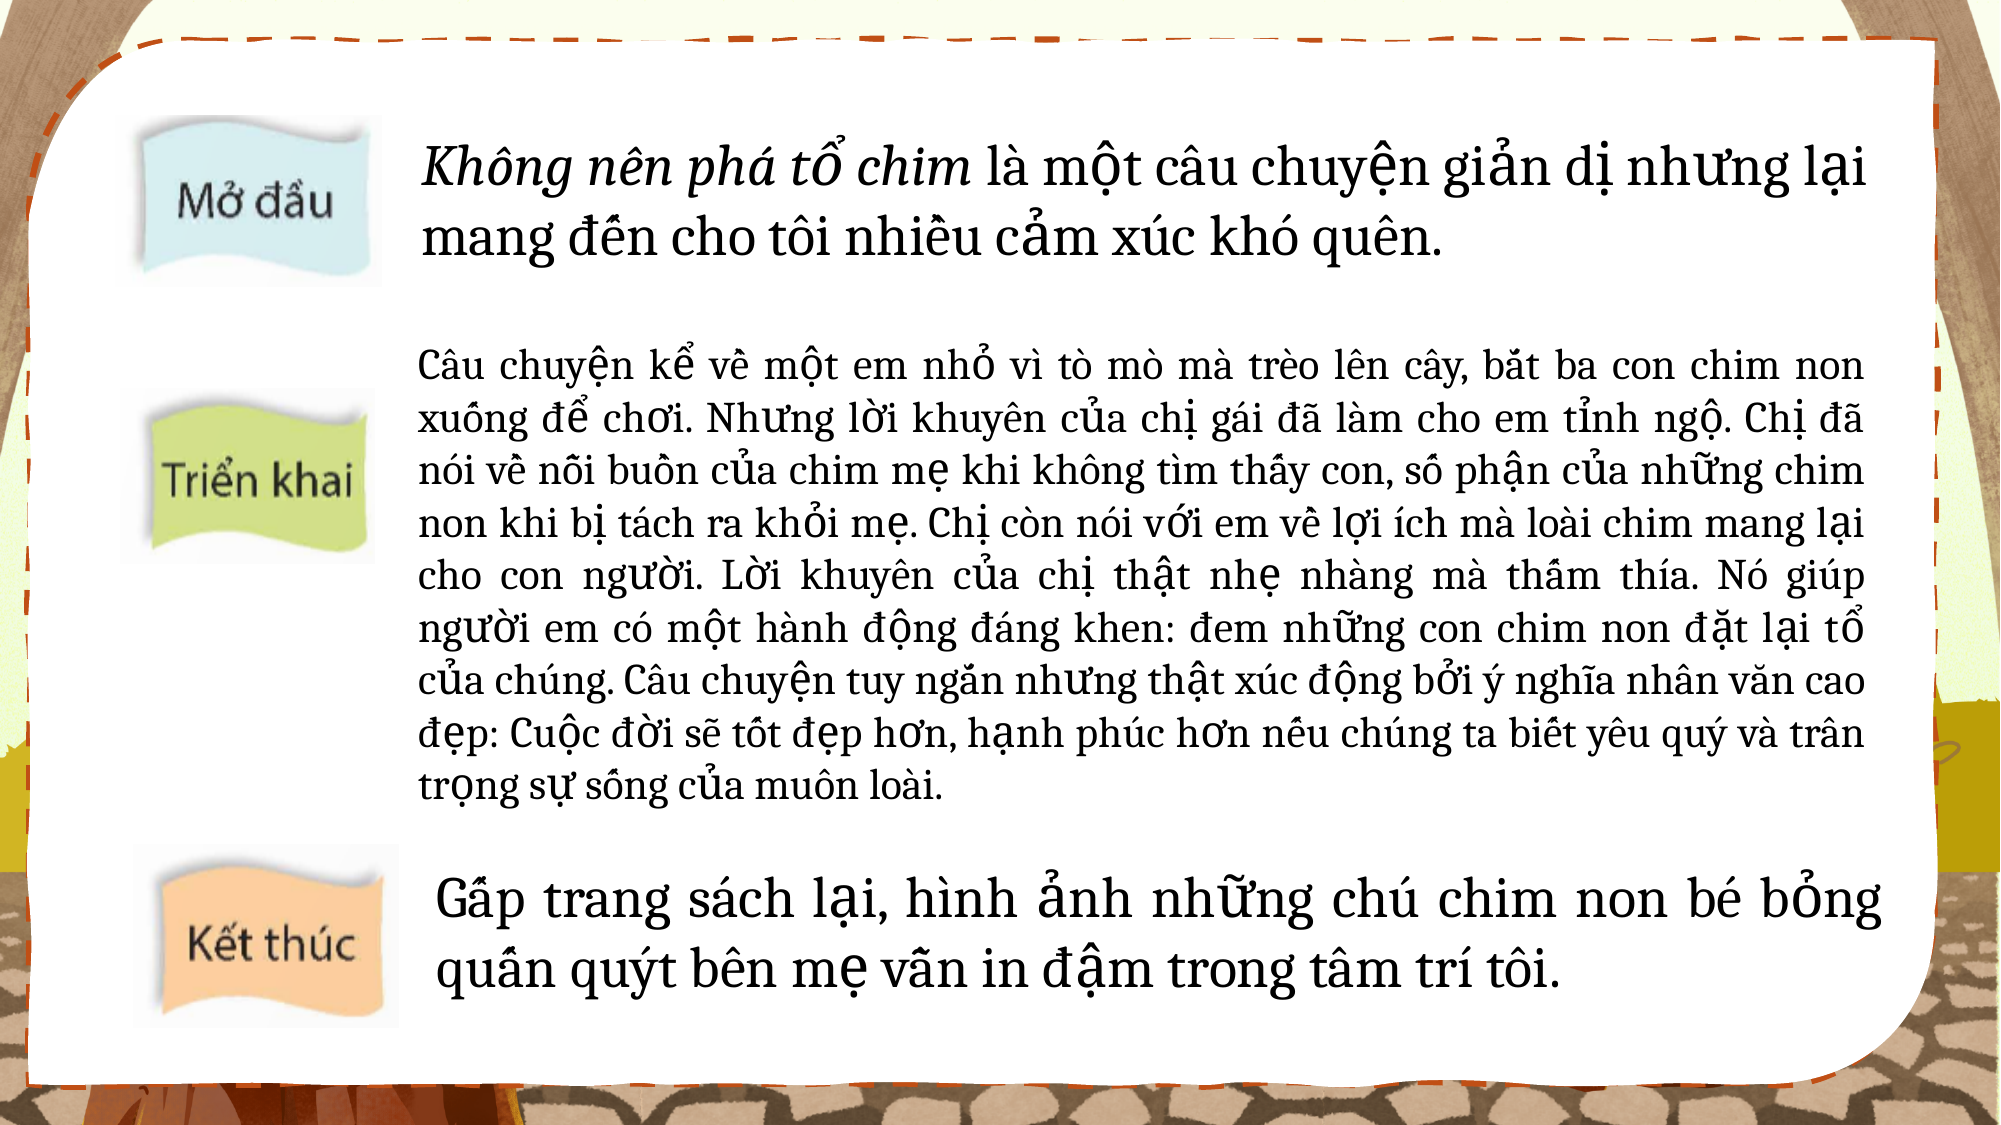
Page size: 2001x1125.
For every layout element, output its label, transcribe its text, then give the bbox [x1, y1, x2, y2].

text_box Gấp trang sách lại, hình ảnh những chú chim non bé bỏng quấn quýt bên mẹ vẫn in đậm trong tâm trí tôi. [421, 851, 1899, 1007]
text_box Câu chuyện kể về một em nhỏ vì tò mò mà trèo lên cây, bắt ba con chim non xuống để chơi. Nhưng lời khuyên của chị gái đã làm cho em tỉnh ngộ. Chị đã nói về nỗi buồn của chim mẹ khi không tìm thấy con, số phận của những chim non khi bị tách ra khỏi mẹ. Chị còn nói với em về lợi ích mà loài chim mang lại cho con người. Lời khuyên của chị thật nhẹ nhàng mà thấm thía. Nó giúp người em có một hành động đáng khen: đem những con chim non đặt lại tổ của chúng. Câu chuyện tuy ngắn nhưng thật xúc động bởi ý nghĩa nhân văn cao đẹp: Cuộc đời sẽ tốt đẹp hơn, hạnh phúc hơn nếu chúng ta biết yêu quý và trân trọng sự sống của muôn loài. [403, 328, 1880, 816]
picture [0, 0, 2000, 1125]
text_box Không nên phá tổ chim là một câu chuyện giản dị nhưng lại mang đến cho tôi nhiều cảm xúc khó quên. [406, 119, 1884, 275]
